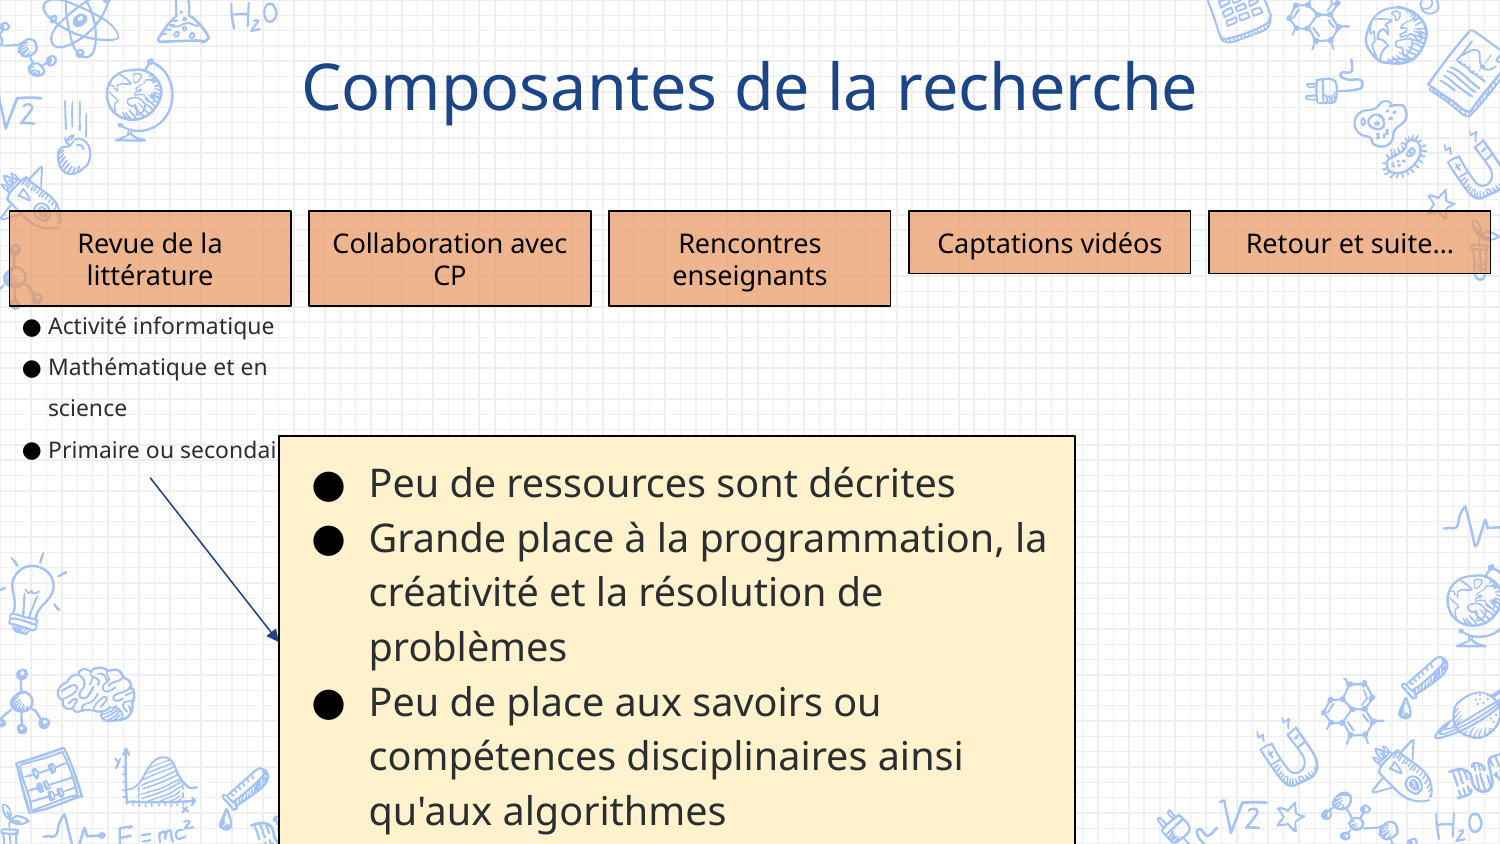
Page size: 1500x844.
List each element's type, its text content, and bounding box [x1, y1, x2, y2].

text_box Captations vidéos [909, 211, 1191, 274]
text_box Revue de la littérature [9, 211, 291, 282]
text_box Peu de ressources sont décrites Grande place à la programmation, la créativité et la résolution de problèmes Peu de place aux savoirs ou compétences disciplinaires ainsi qu'aux algorithmes [278, 436, 1076, 844]
text_box Activité informatique Mathématique et en science Primaire ou secondaire [0, 282, 327, 478]
text_box Collaboration avec CP [309, 211, 591, 307]
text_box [149, 424, 279, 586]
text_box Rencontres enseignants [609, 211, 891, 307]
list Composantes de la recherche [75, 30, 1425, 116]
text_box Retour et suite… [1208, 211, 1491, 274]
